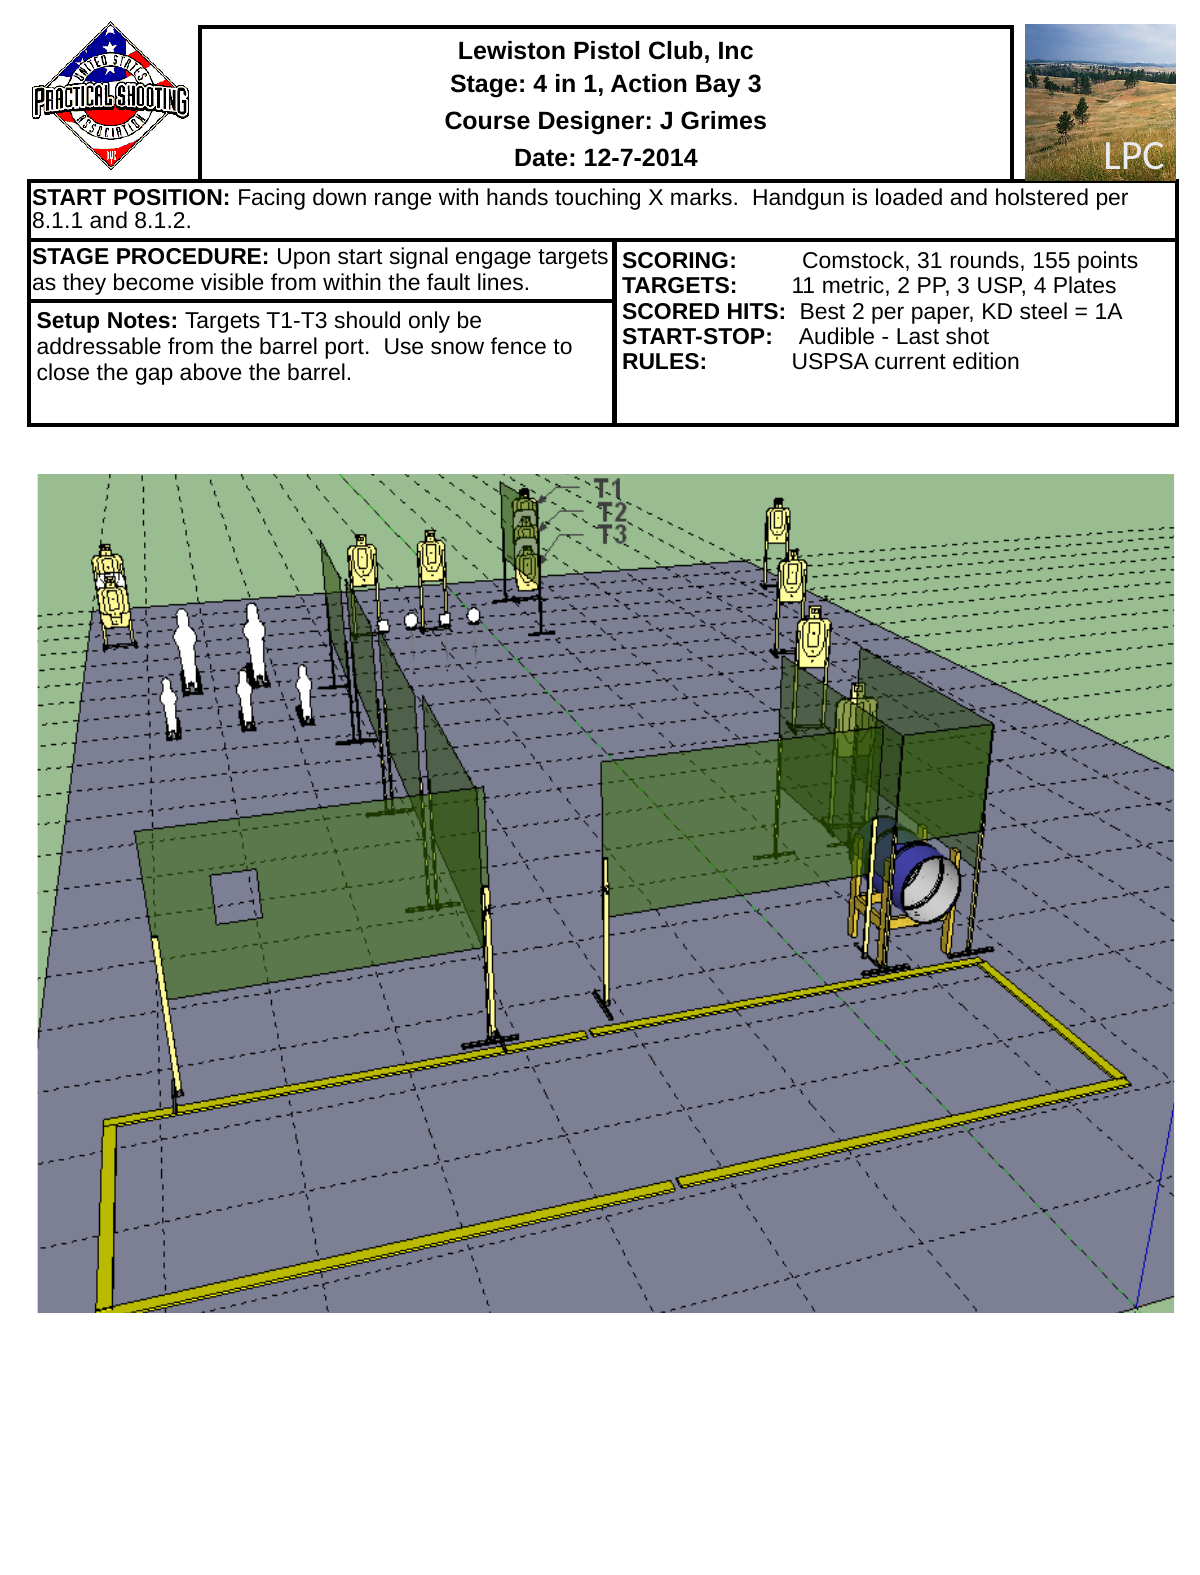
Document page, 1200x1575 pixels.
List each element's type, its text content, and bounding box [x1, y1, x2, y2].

table_cell Setup Notes: Targets T1-T3 should only be addressable from the barrel port. Use snow fence to close the gap above the barrel. [31, 303, 612, 423]
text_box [1024, 24, 1181, 186]
table_header Lewiston Pistol Club, Inc Stage: 4 in 1, Action Bay 3 Course Designer: J Grimes Date: 12-7-2014 [202, 29, 1010, 179]
table_cell SCORING: Comstock, 31 rounds, 155 points TARGETS: 11 metric, 2 PP, 3 USP, 4 Plates SCORED HITS: Best 2 per paper, KD steel = 1A START-STOP: Audible - Last shot RULES: USPSA current edition [617, 242, 1175, 423]
table_header [1014, 27, 1020, 179]
picture [24, 20, 199, 173]
table_cell START POSITION: Facing down range with hands touching X marks. Handgun is loaded and holstered per 8.1.1 and 8.1.2. [31, 183, 1175, 238]
picture [37, 474, 1175, 1313]
table_cell STAGE PROCEDURE: Upon start signal engage targets as they become visible from within the fault lines. [31, 242, 612, 299]
